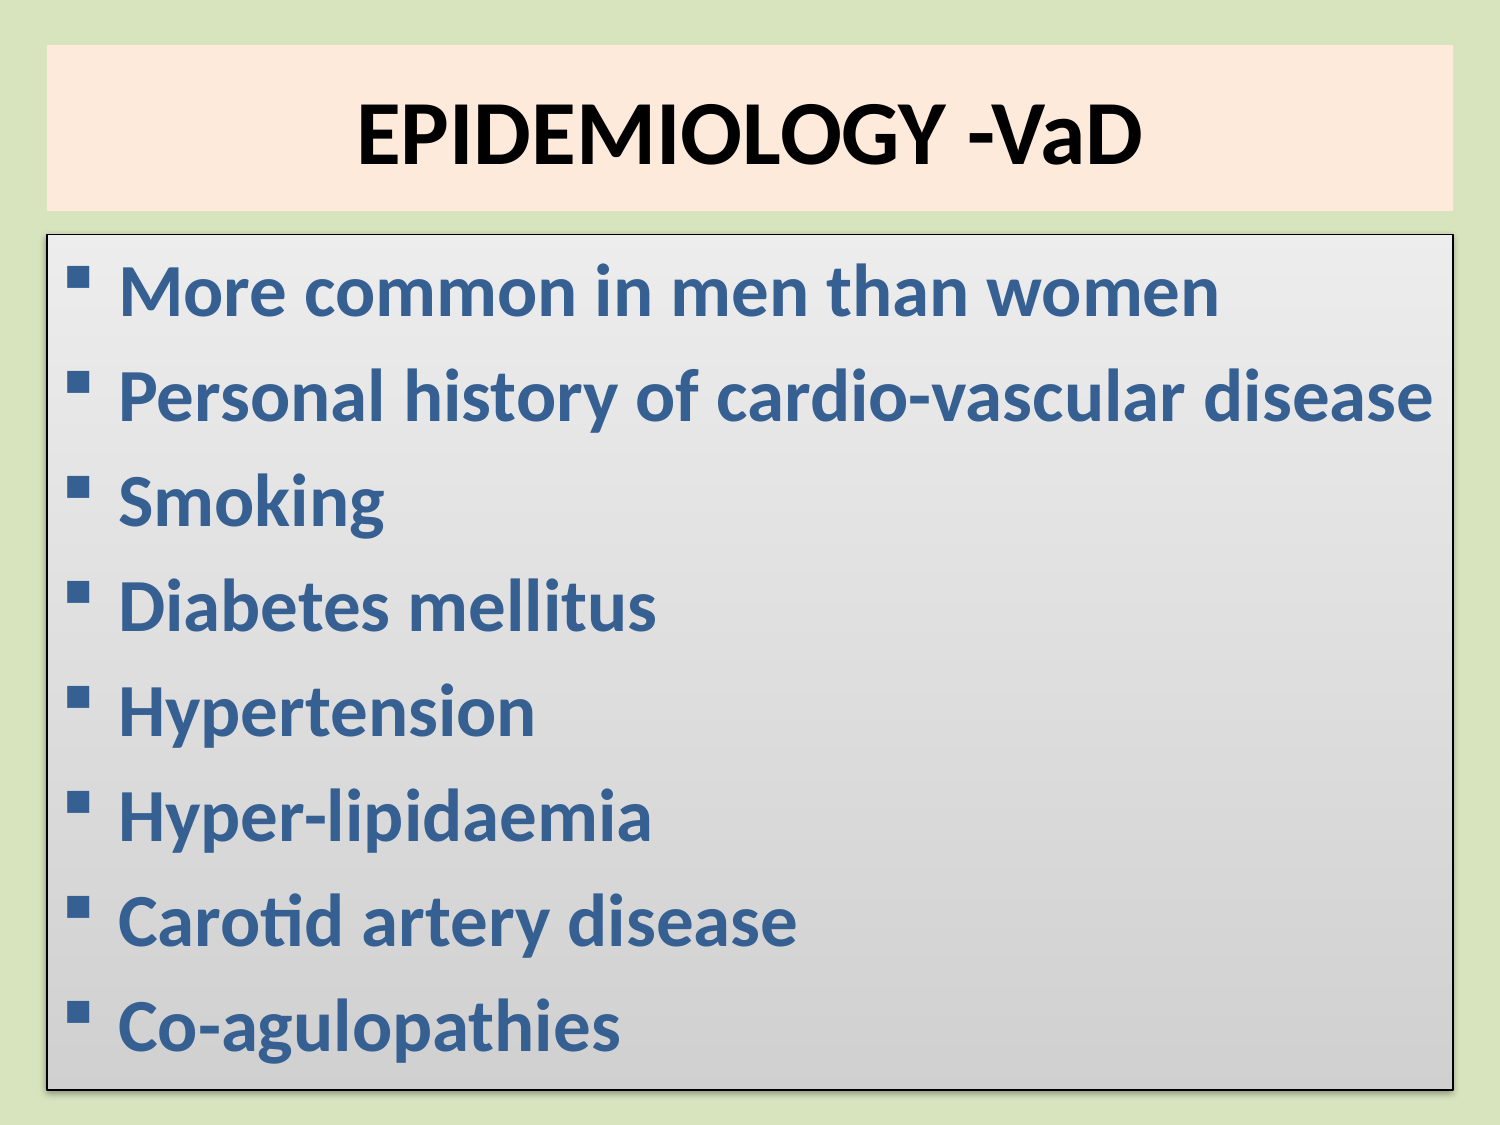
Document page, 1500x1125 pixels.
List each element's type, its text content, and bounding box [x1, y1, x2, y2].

title EPIDEMIOLOGY -VaD [46, 45, 1454, 211]
list More common in men than women Personal history of cardio-vascular disease Smoking Diabetes mellitus Hypertension Hyper-lipidaemia Carotid artery disease Co-agulopathies [46, 234, 1454, 1091]
